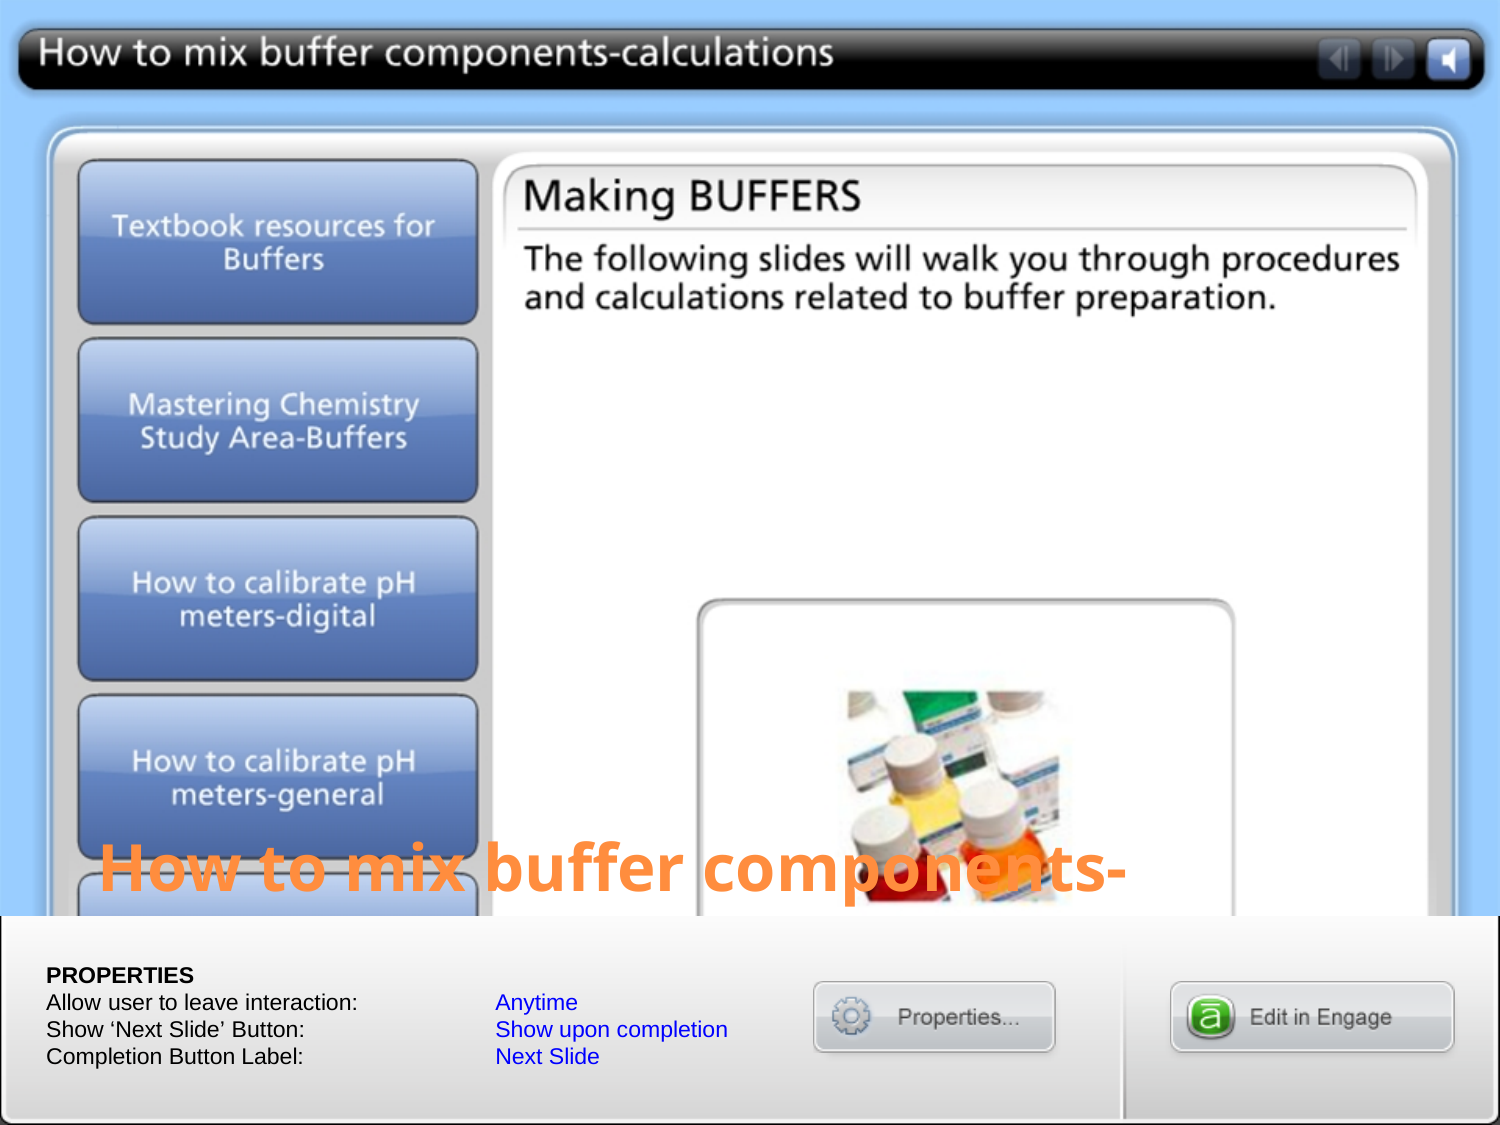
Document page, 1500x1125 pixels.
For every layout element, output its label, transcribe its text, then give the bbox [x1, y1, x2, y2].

picture [0, 0, 1500, 1125]
title How to mix buffer components-calculations [82, 817, 1425, 915]
